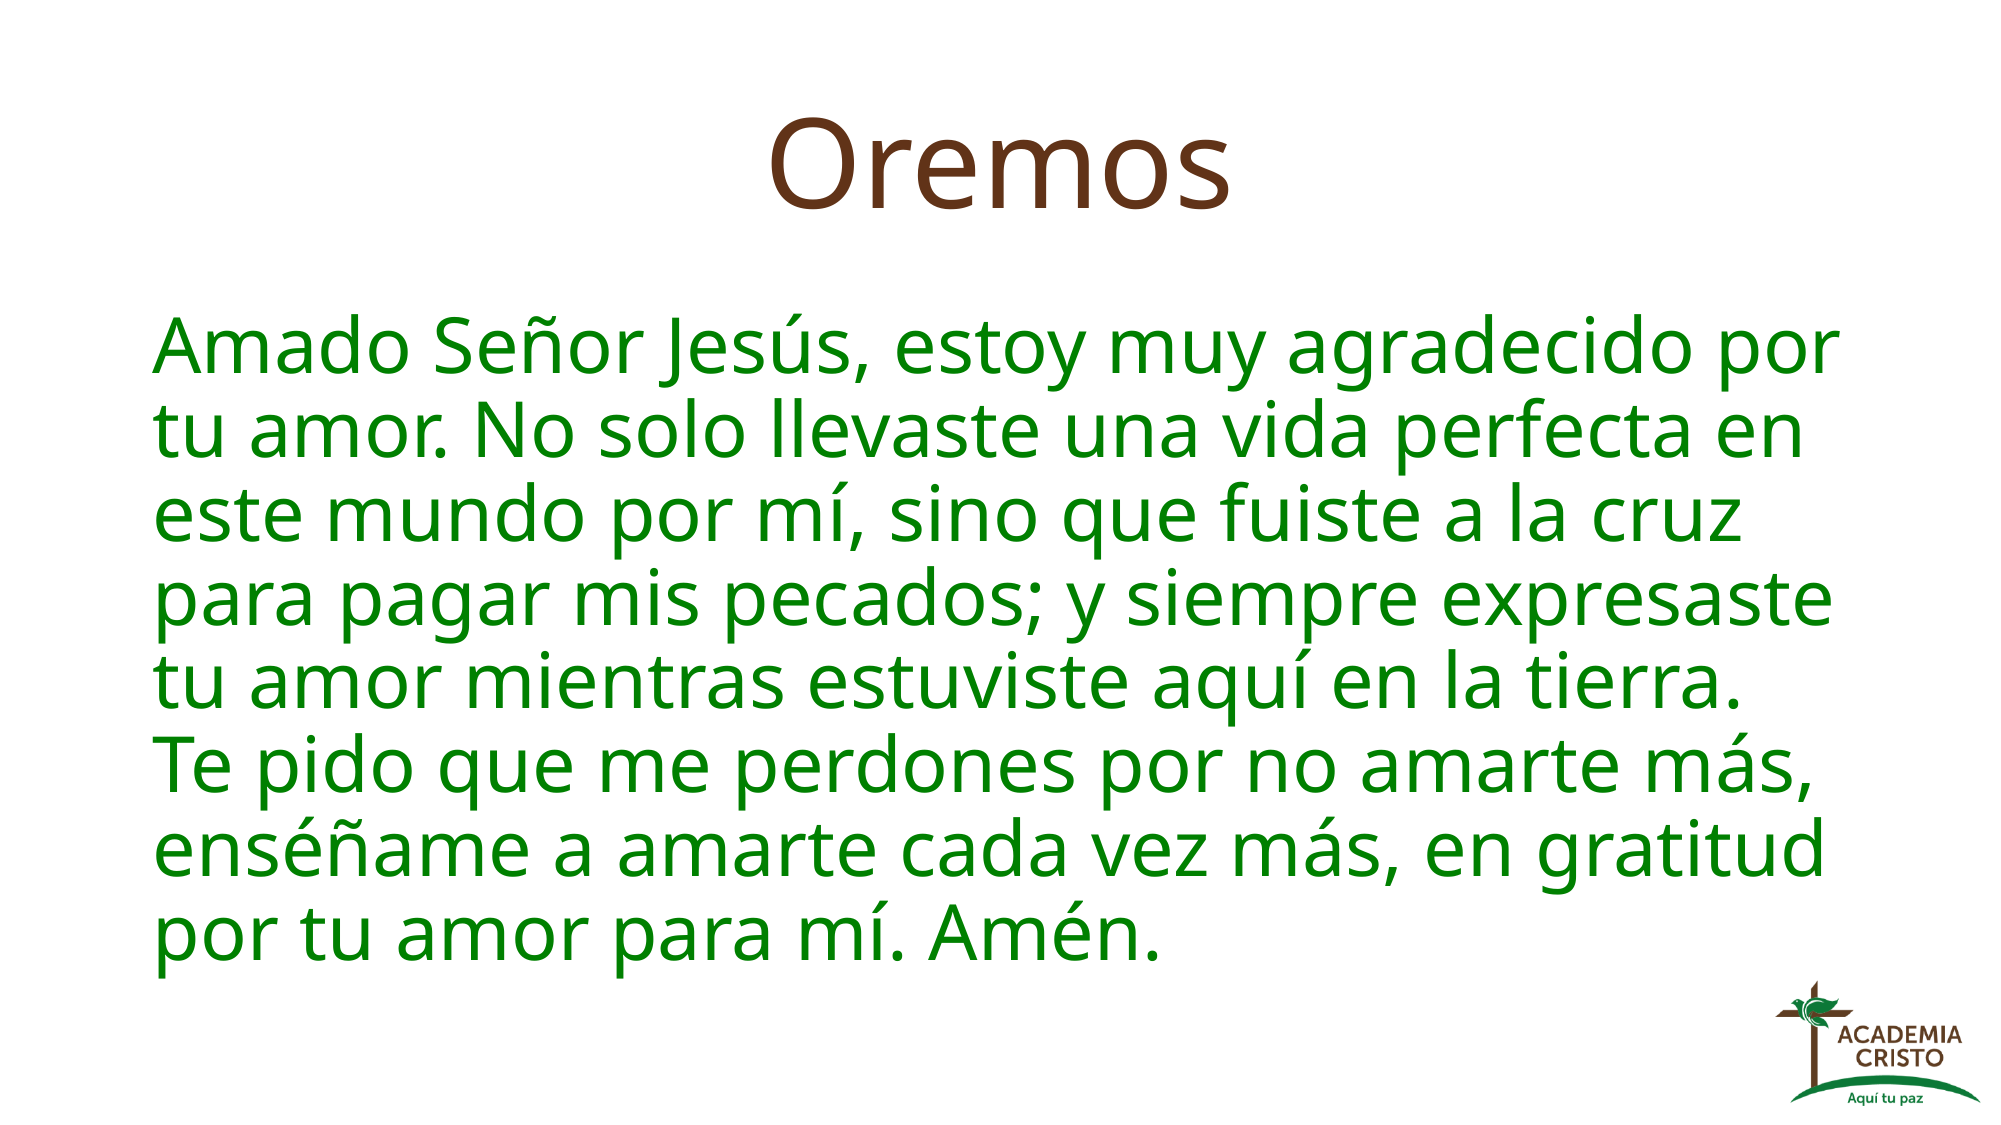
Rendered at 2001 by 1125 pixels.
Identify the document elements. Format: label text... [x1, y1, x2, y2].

picture [1759, 972, 2000, 1125]
list Amado Señor Jesús, estoy muy agradecido por tu amor. No solo llevaste una vida perfecta en este mundo por mí, sino que fuiste a la cruz para pagar mis pecados; y siempre expresaste tu amor mientras estuviste aquí en la tierra. Te pido que me perdones por no amarte más, enséñame a amarte cada vez más, en gratitud por tu amor para mí. Amén. [137, 299, 1863, 1014]
title Oremos [137, 59, 1863, 278]
